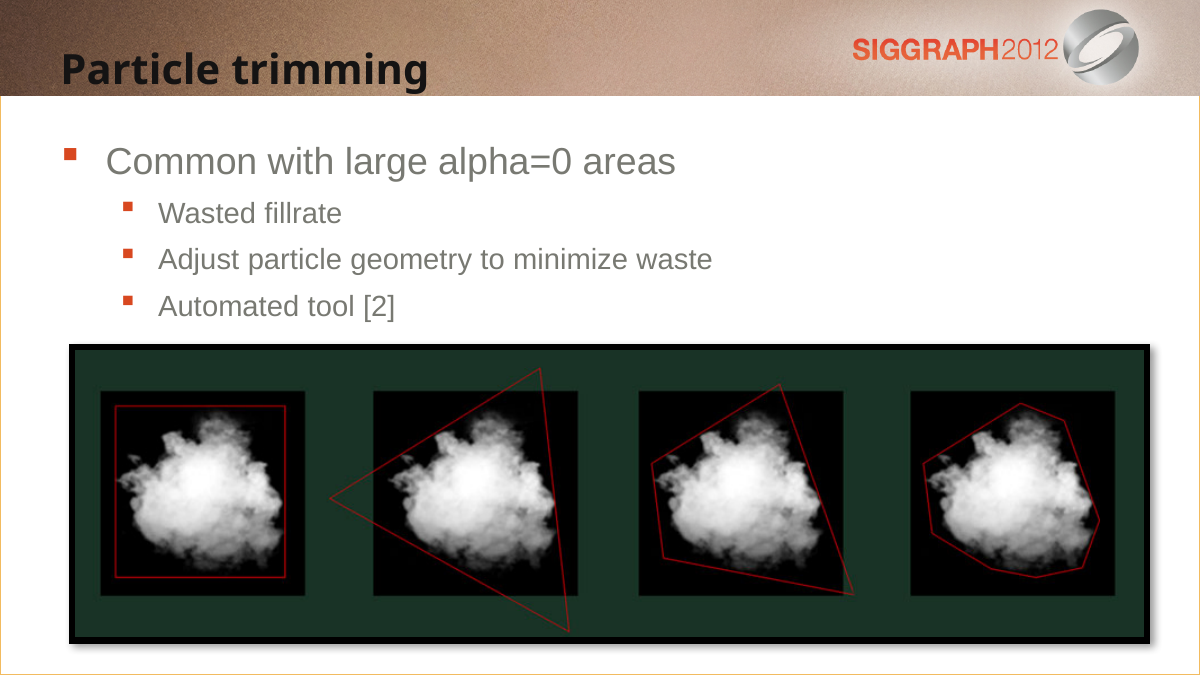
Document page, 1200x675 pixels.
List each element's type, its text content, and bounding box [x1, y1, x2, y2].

list Common with large alpha=0 areas Wasted fillrate Adjust particle geometry to minimize waste Automated tool [2] [45, 125, 1163, 638]
picture [0, 0, 1200, 96]
picture [74, 349, 1145, 638]
text_box Particle trimming [48, 37, 1090, 100]
